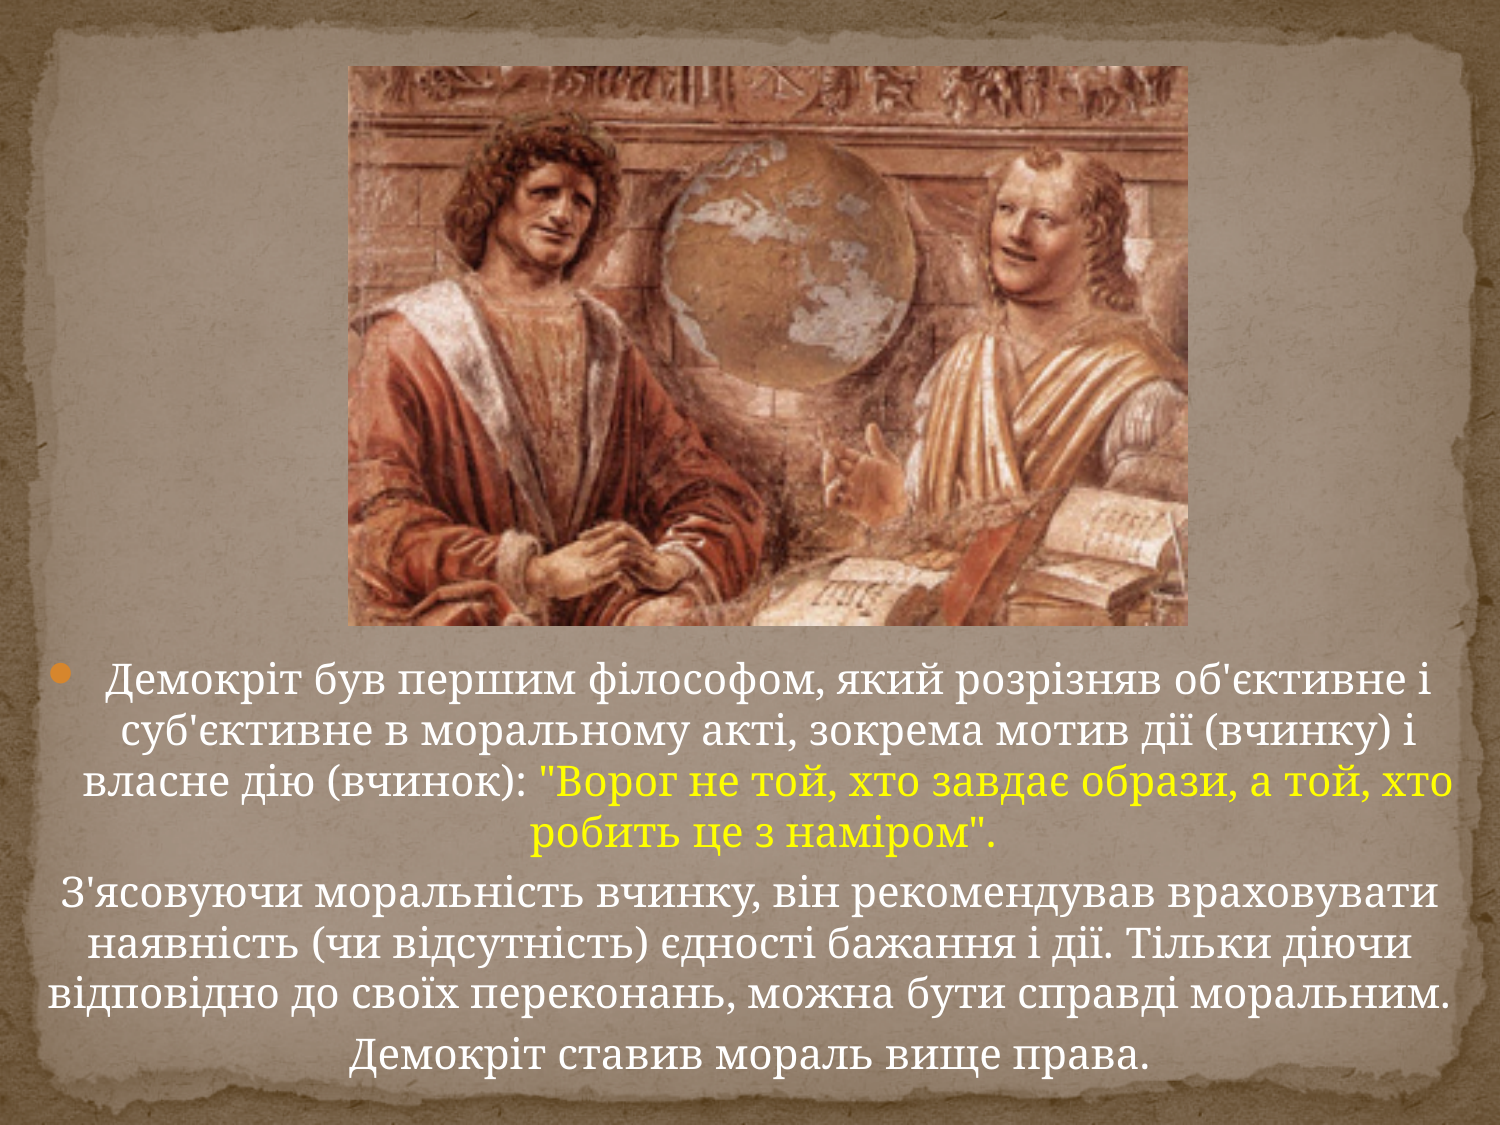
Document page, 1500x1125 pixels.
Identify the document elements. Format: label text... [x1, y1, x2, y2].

picture [348, 66, 1188, 626]
list Демокріт був першим філософом, який розрізняв об'єктивне і суб'єктивне в моральному акті, зокрема мотив дії (вчинку) і власне дію (вчинок): "Ворог не той, хто завдає образи, а той, хто робить це з наміром". З'ясовуючи моральність вчинку, він рекомендував враховувати наявність (чи відсутність) єдності бажання і дії. Тільки діючи відповідно до своїх переконань, можна бути справді моральним. Демокріт ставив мораль вище права. [0, 645, 1500, 1089]
